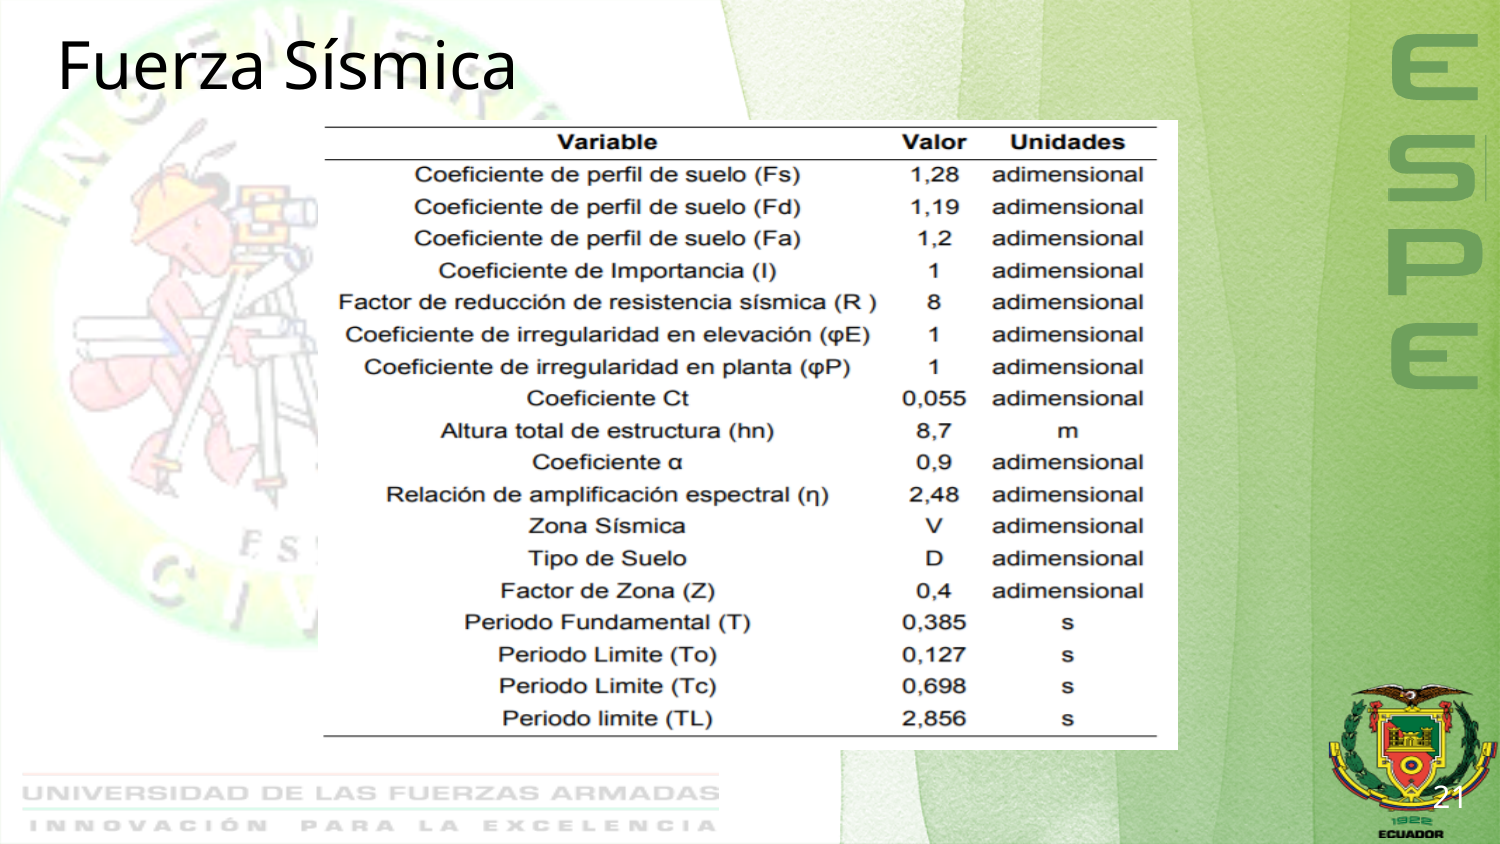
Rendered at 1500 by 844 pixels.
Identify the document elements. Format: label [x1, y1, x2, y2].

picture [317, 119, 1178, 750]
text_box [0, 0, 1500, 843]
